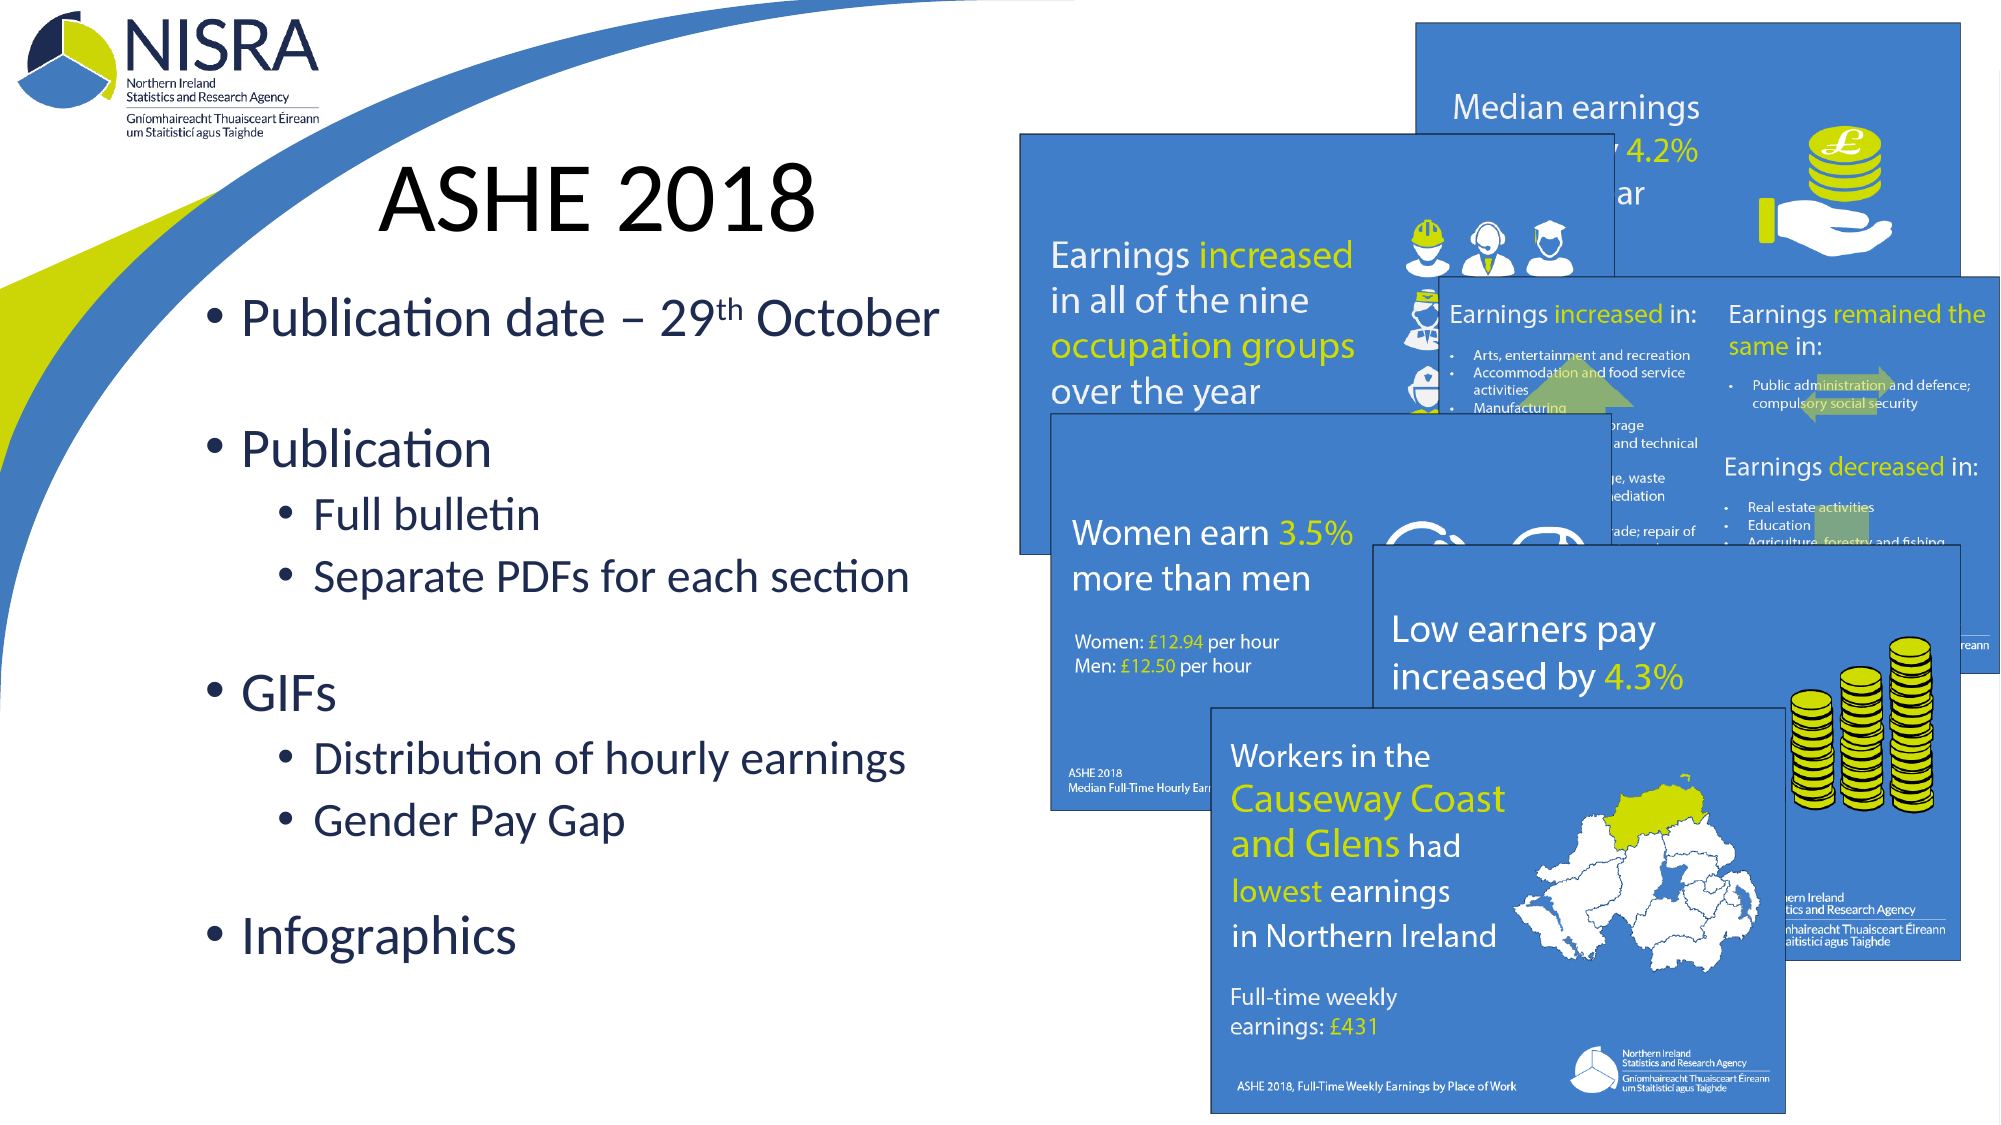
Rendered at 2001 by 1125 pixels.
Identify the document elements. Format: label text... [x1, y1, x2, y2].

list Publication date – 29th October Publication Full bulletin Separate PDFs for each section GIFs Distribution of hourly earnings Gender Pay Gap Infographics NINIS [190, 280, 1028, 1108]
picture [1018, 22, 2000, 1114]
text_box ASHE 2018 [363, 124, 855, 260]
picture [17, 11, 319, 139]
